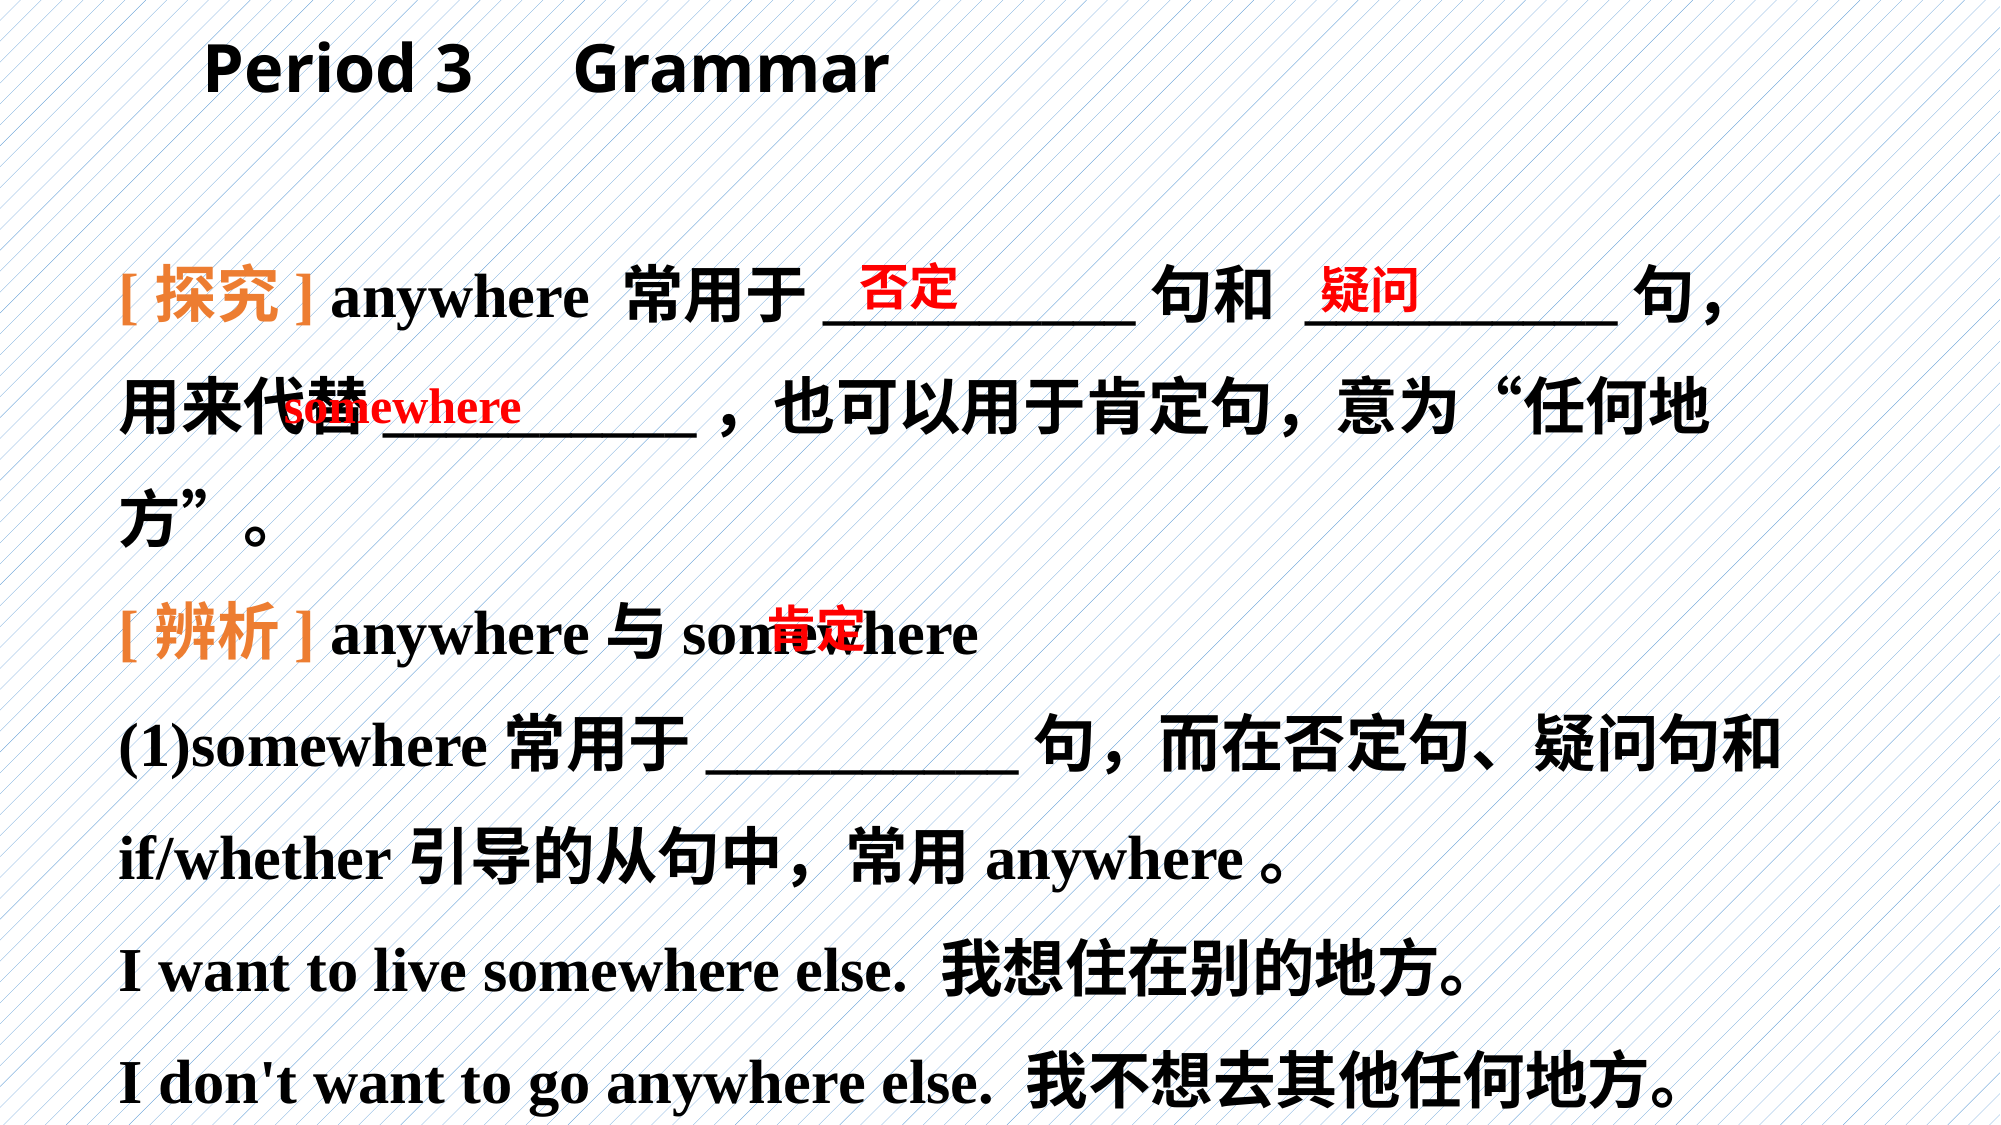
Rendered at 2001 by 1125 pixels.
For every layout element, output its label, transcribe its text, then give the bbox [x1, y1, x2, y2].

text_box 肯定 [751, 589, 932, 665]
text_box 疑问 [1305, 251, 1454, 327]
text_box Period 3 Grammar [187, 18, 906, 114]
text_box [探究] anywhere 常用于__________句和 __________句，用来代替__________，也可以用于肯定句，意为“任何地方”。 [辨析] anywhere与somewhere (1)somewhere常用于__________句，而在否定句、疑问句和if/whether引导的从句中，常用anywhere。 I want to live somewhere else. 我想住在别的地方。 I don't want to go anywhere else. 我不想去其他任何地方。 [104, 210, 1834, 1124]
text_box 否定 [844, 247, 1052, 323]
text_box somewhere [269, 365, 630, 441]
